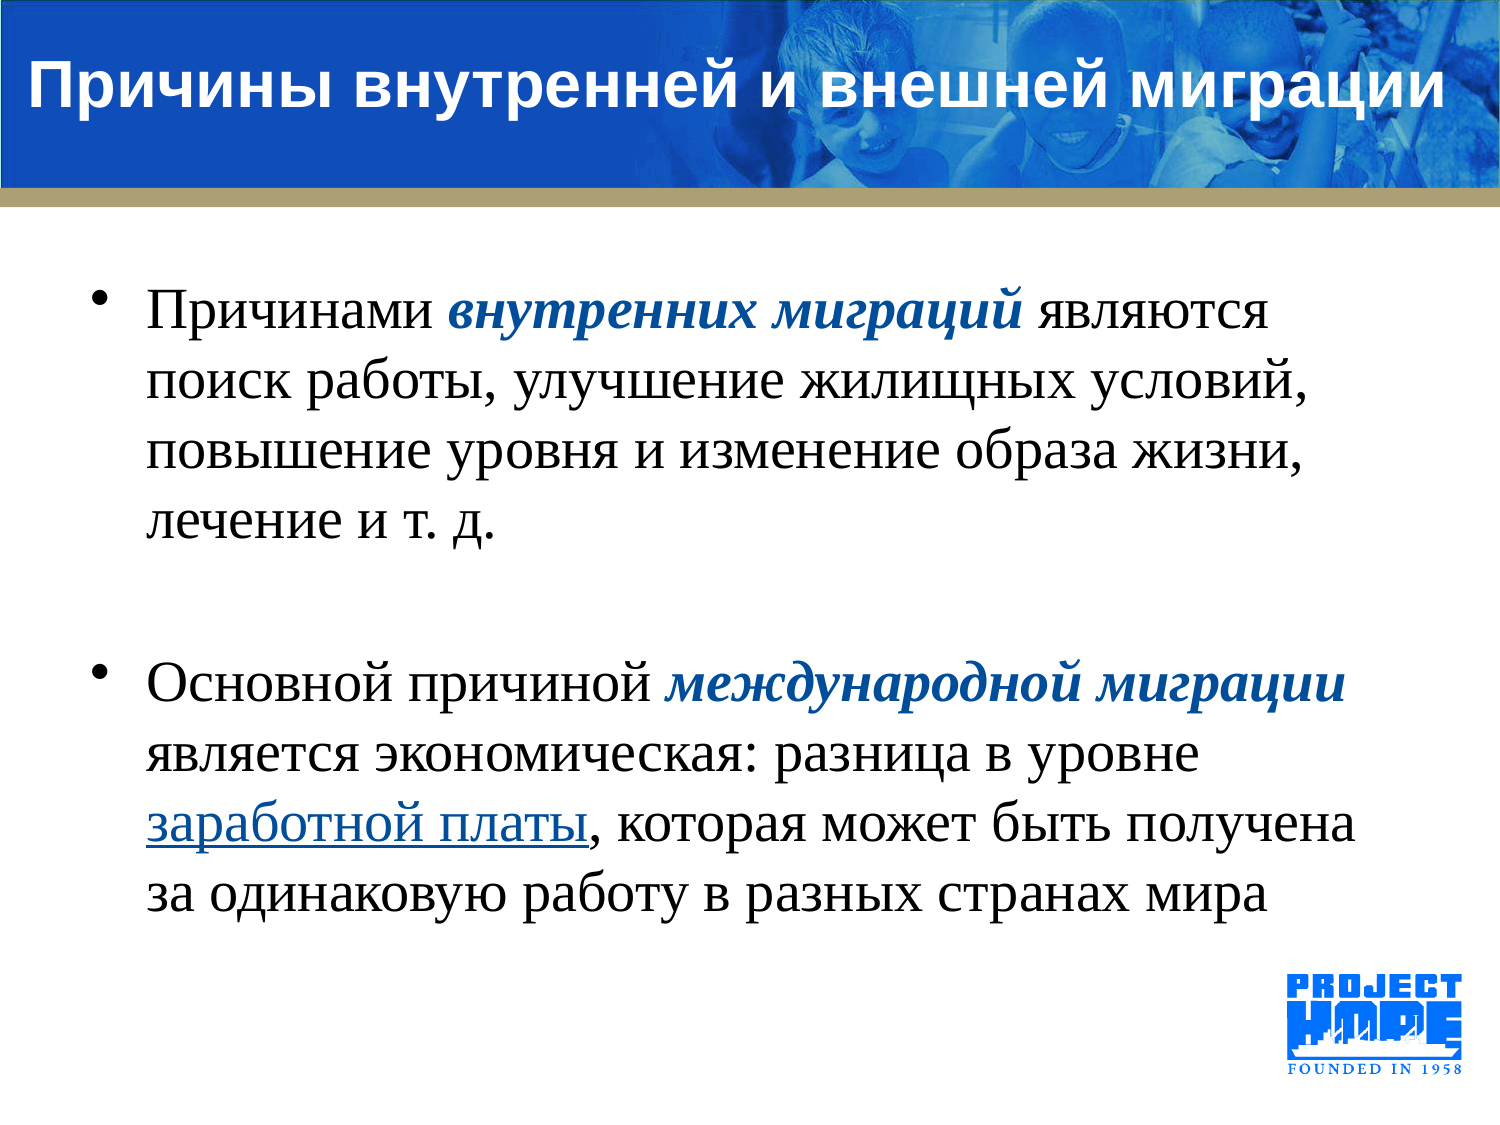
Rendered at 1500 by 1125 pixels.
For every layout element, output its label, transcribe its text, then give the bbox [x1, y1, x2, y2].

list Причинами внутренних миграций являются поиск работы, улучшение жилищных условий, повышение уровня и изменение образа жизни, лечение и т. д. Основной причиной международной миграции является экономическая: разница в уровне заработной платы, которая может быть получена за одинаковую работу в разных странах мира [75, 262, 1425, 1005]
title Причины внутренней и внешней миграции [12, 37, 1500, 126]
picture [1287, 974, 1462, 1075]
picture [0, 0, 1500, 187]
